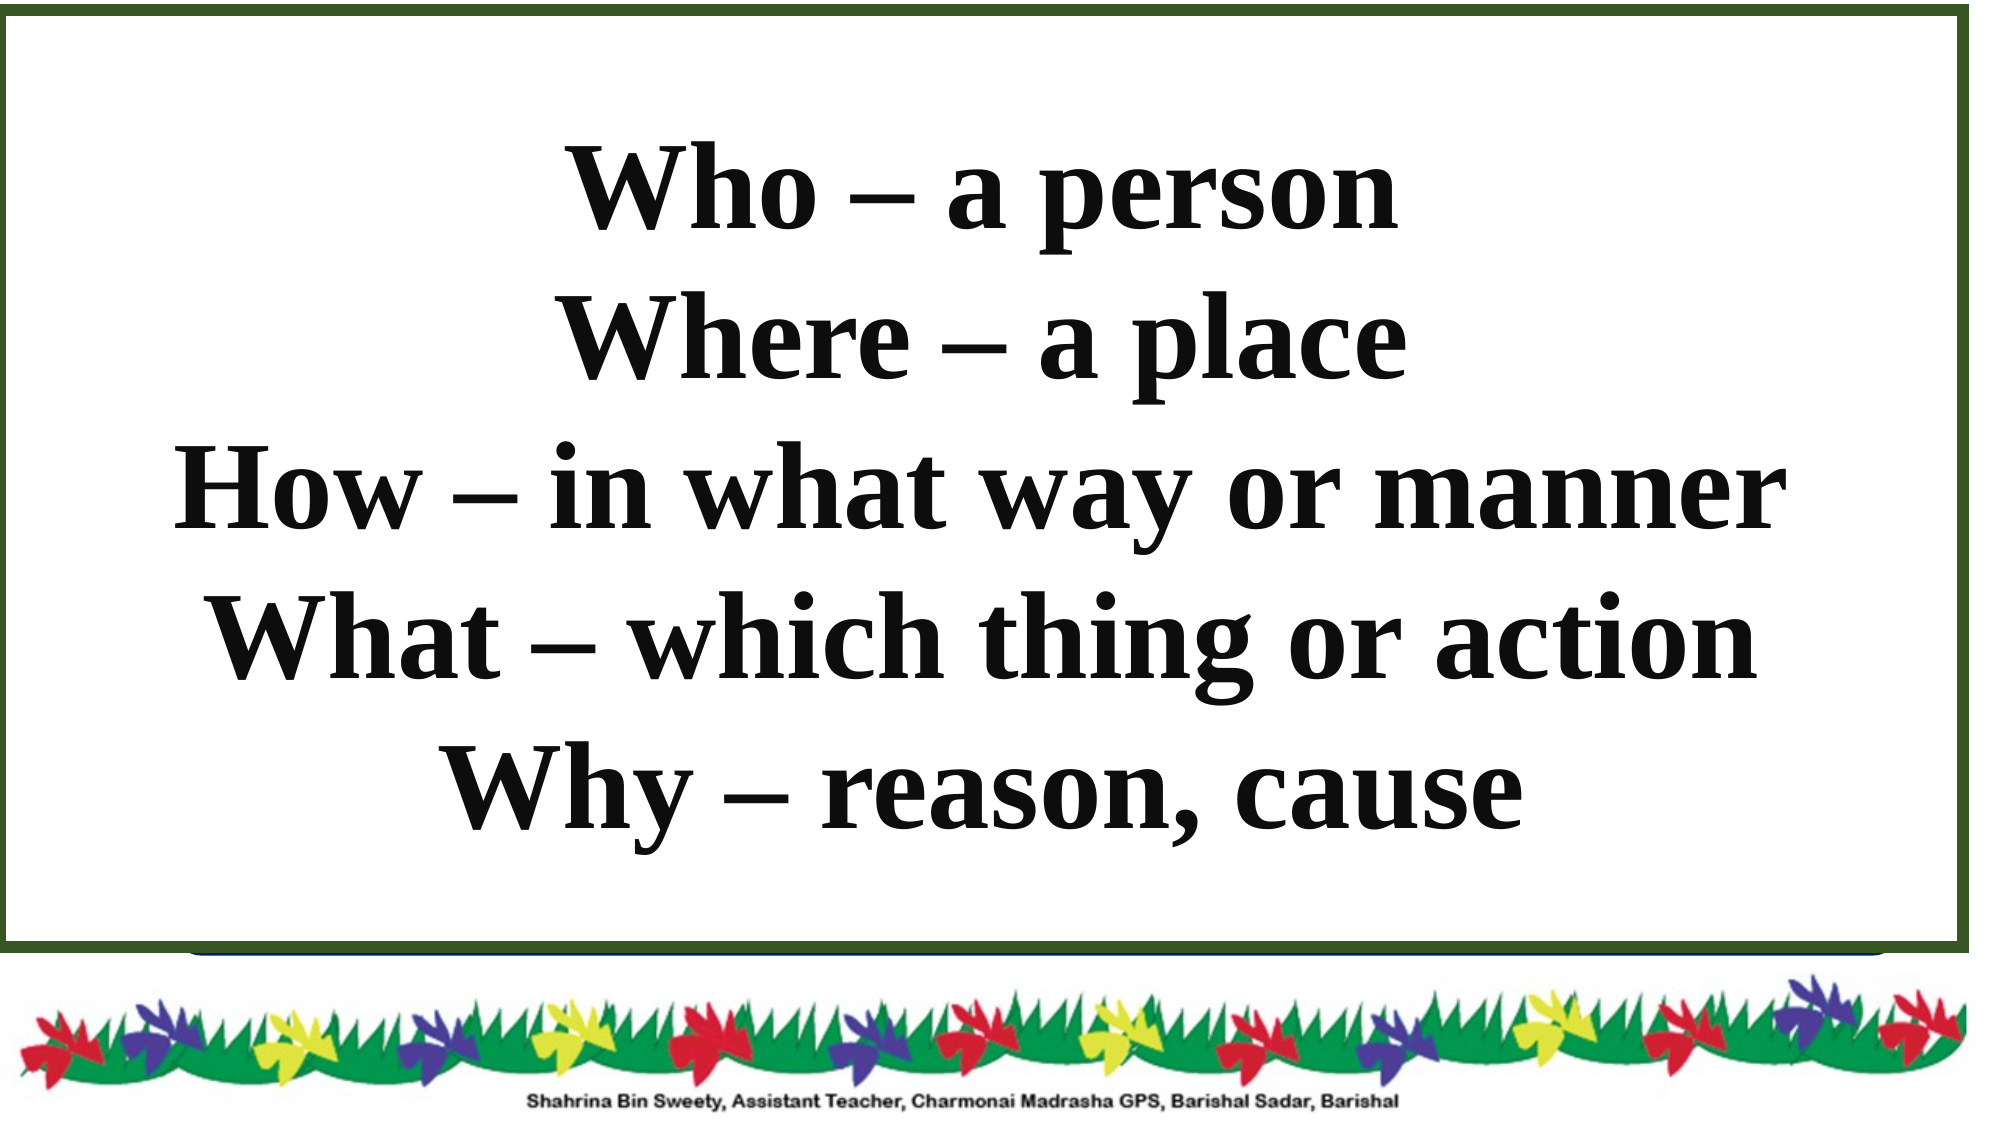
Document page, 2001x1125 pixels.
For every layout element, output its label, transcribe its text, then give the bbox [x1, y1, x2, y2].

text_box We can use these words for making questions. [185, 948, 1889, 954]
text_box Who – a person Where – a place How – in what way or manner What – which thing or action Why – reason, cause [0, 9, 1964, 948]
picture [0, 0, 2001, 1125]
